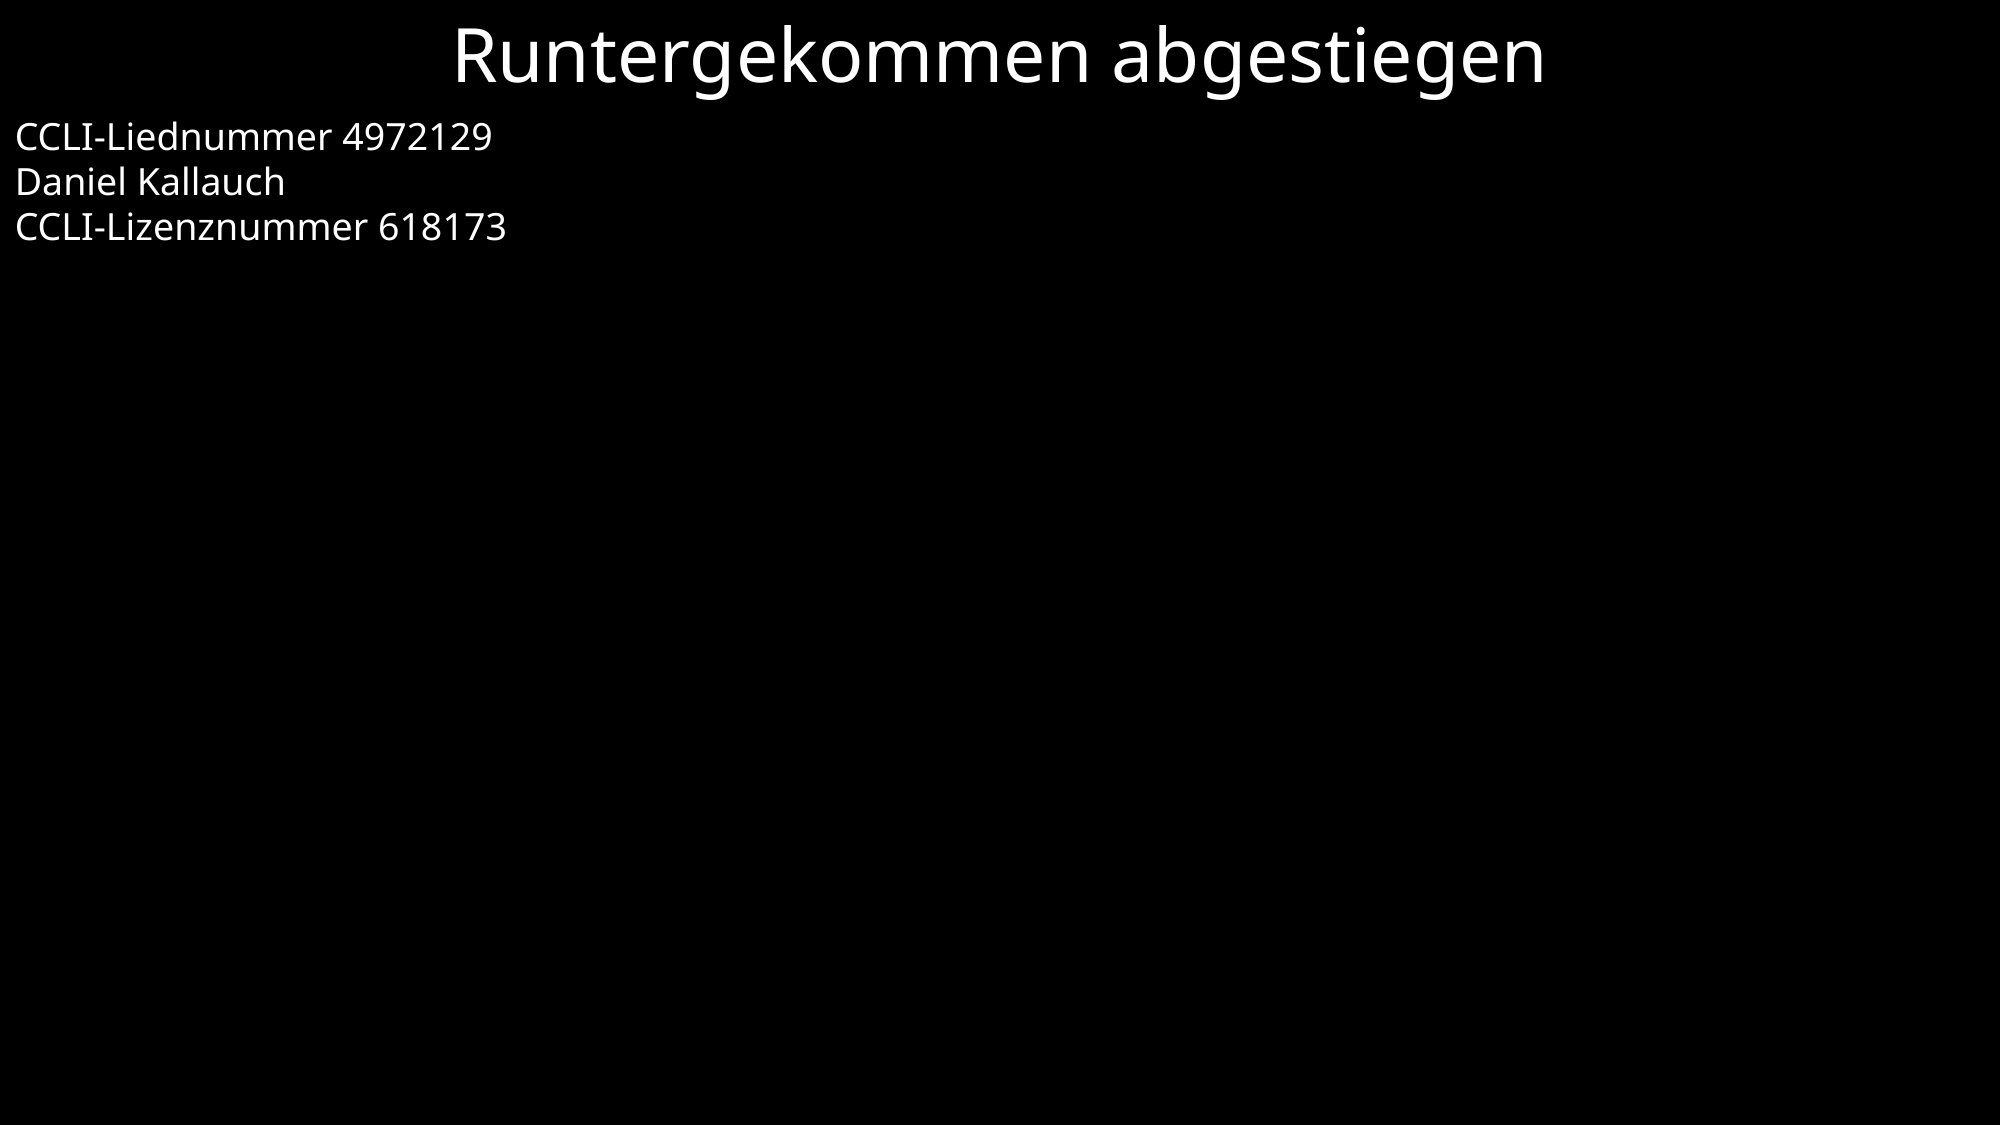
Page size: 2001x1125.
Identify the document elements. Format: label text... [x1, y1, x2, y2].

text_box CCLI-Liednummer 4972129 Daniel Kallauch CCLI-Lizenznummer 618173 [0, 105, 1002, 256]
text_box Runtergekommen abgestiegen [0, 0, 2000, 105]
